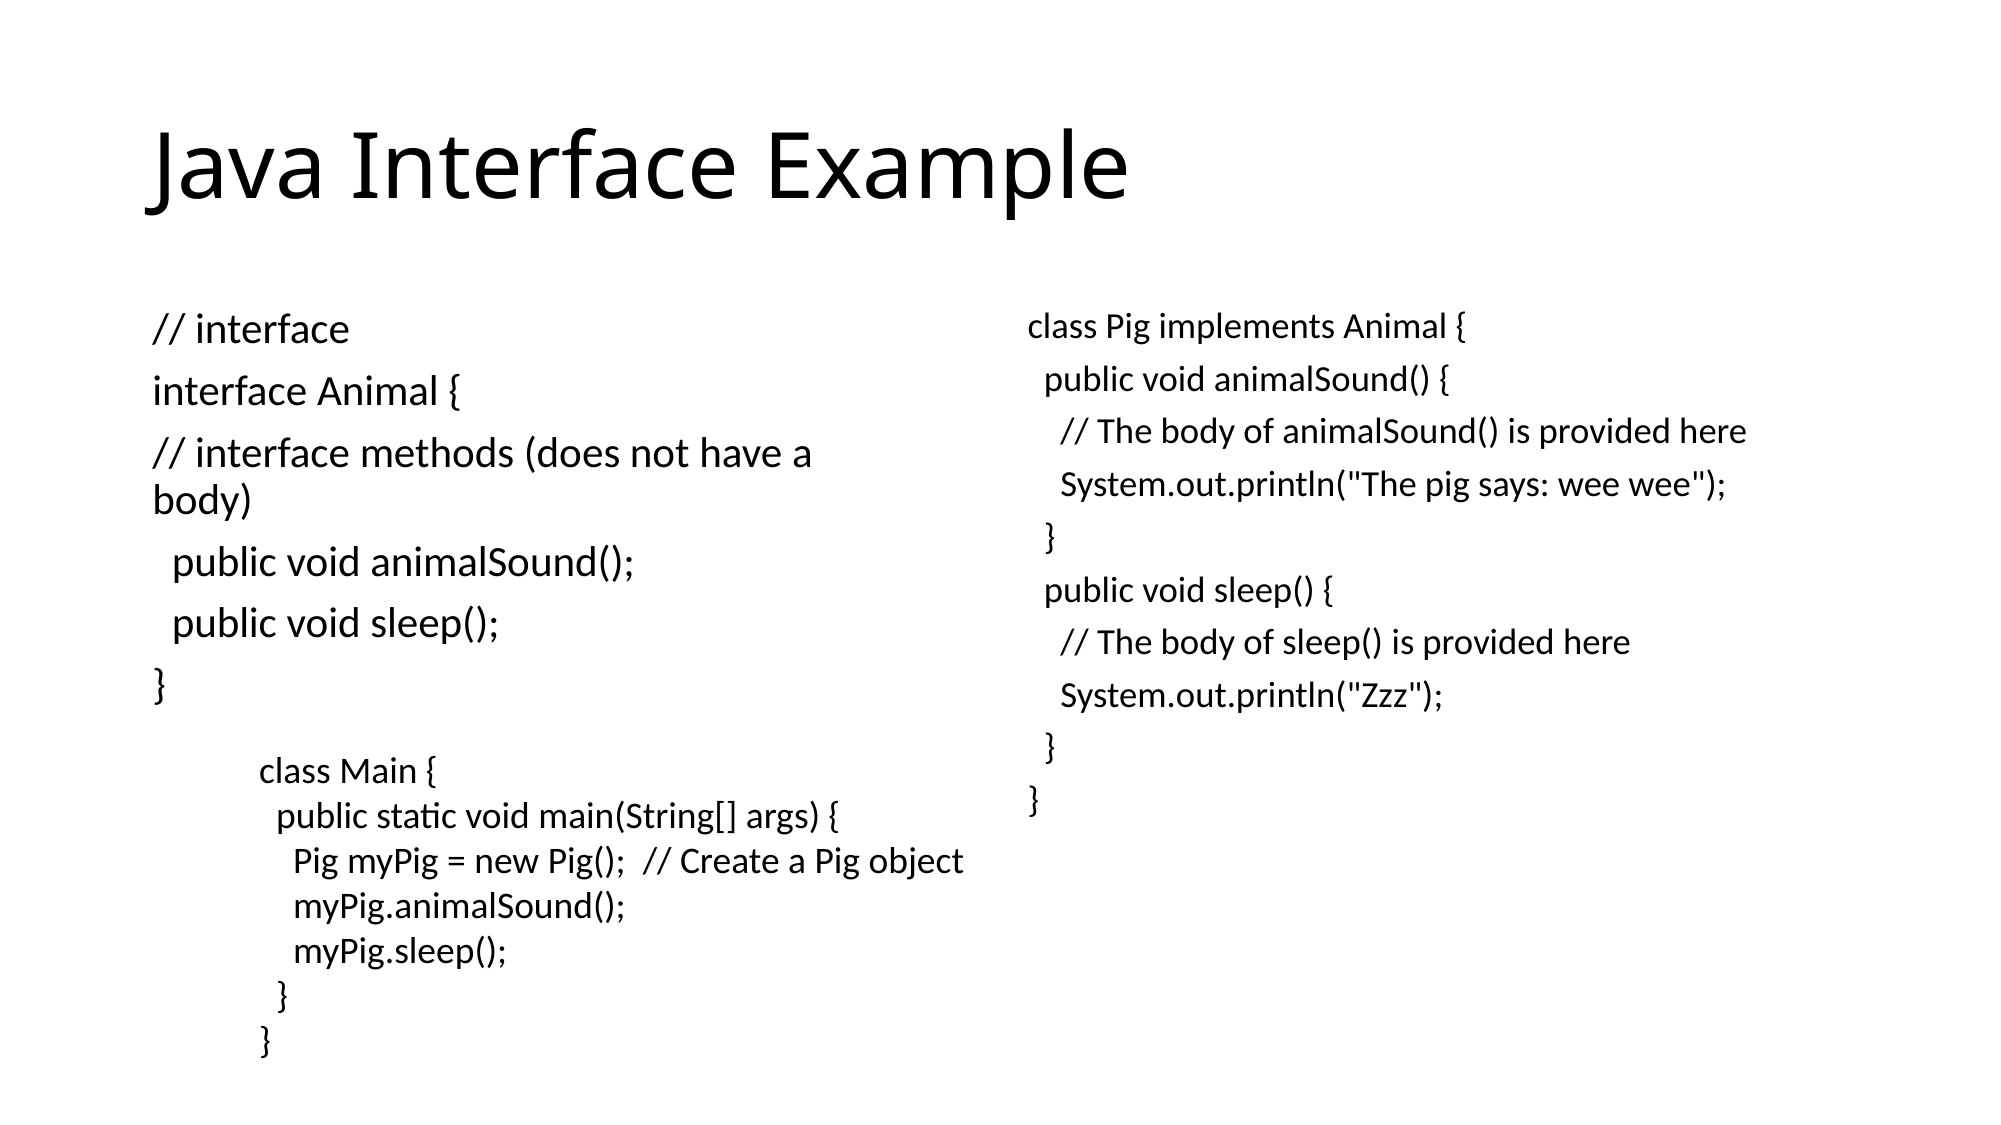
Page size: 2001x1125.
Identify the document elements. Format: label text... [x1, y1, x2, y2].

list class Pig implements Animal { public void animalSound() { // The body of animalSound() is provided here System.out.println("The pig says: wee wee"); } public void sleep() { // The body of sleep() is provided here System.out.println("Zzz"); } } [1012, 299, 1863, 830]
list // interface interface Animal { // interface methods (does not have a body) public void animalSound(); public void sleep(); } [137, 299, 861, 717]
text_box class Main { public static void main(String[] args) { Pig myPig = new Pig(); // Create a Pig object myPig.animalSound(); myPig.sleep(); } } [244, 738, 980, 1114]
title Java Interface Example [137, 59, 1863, 278]
